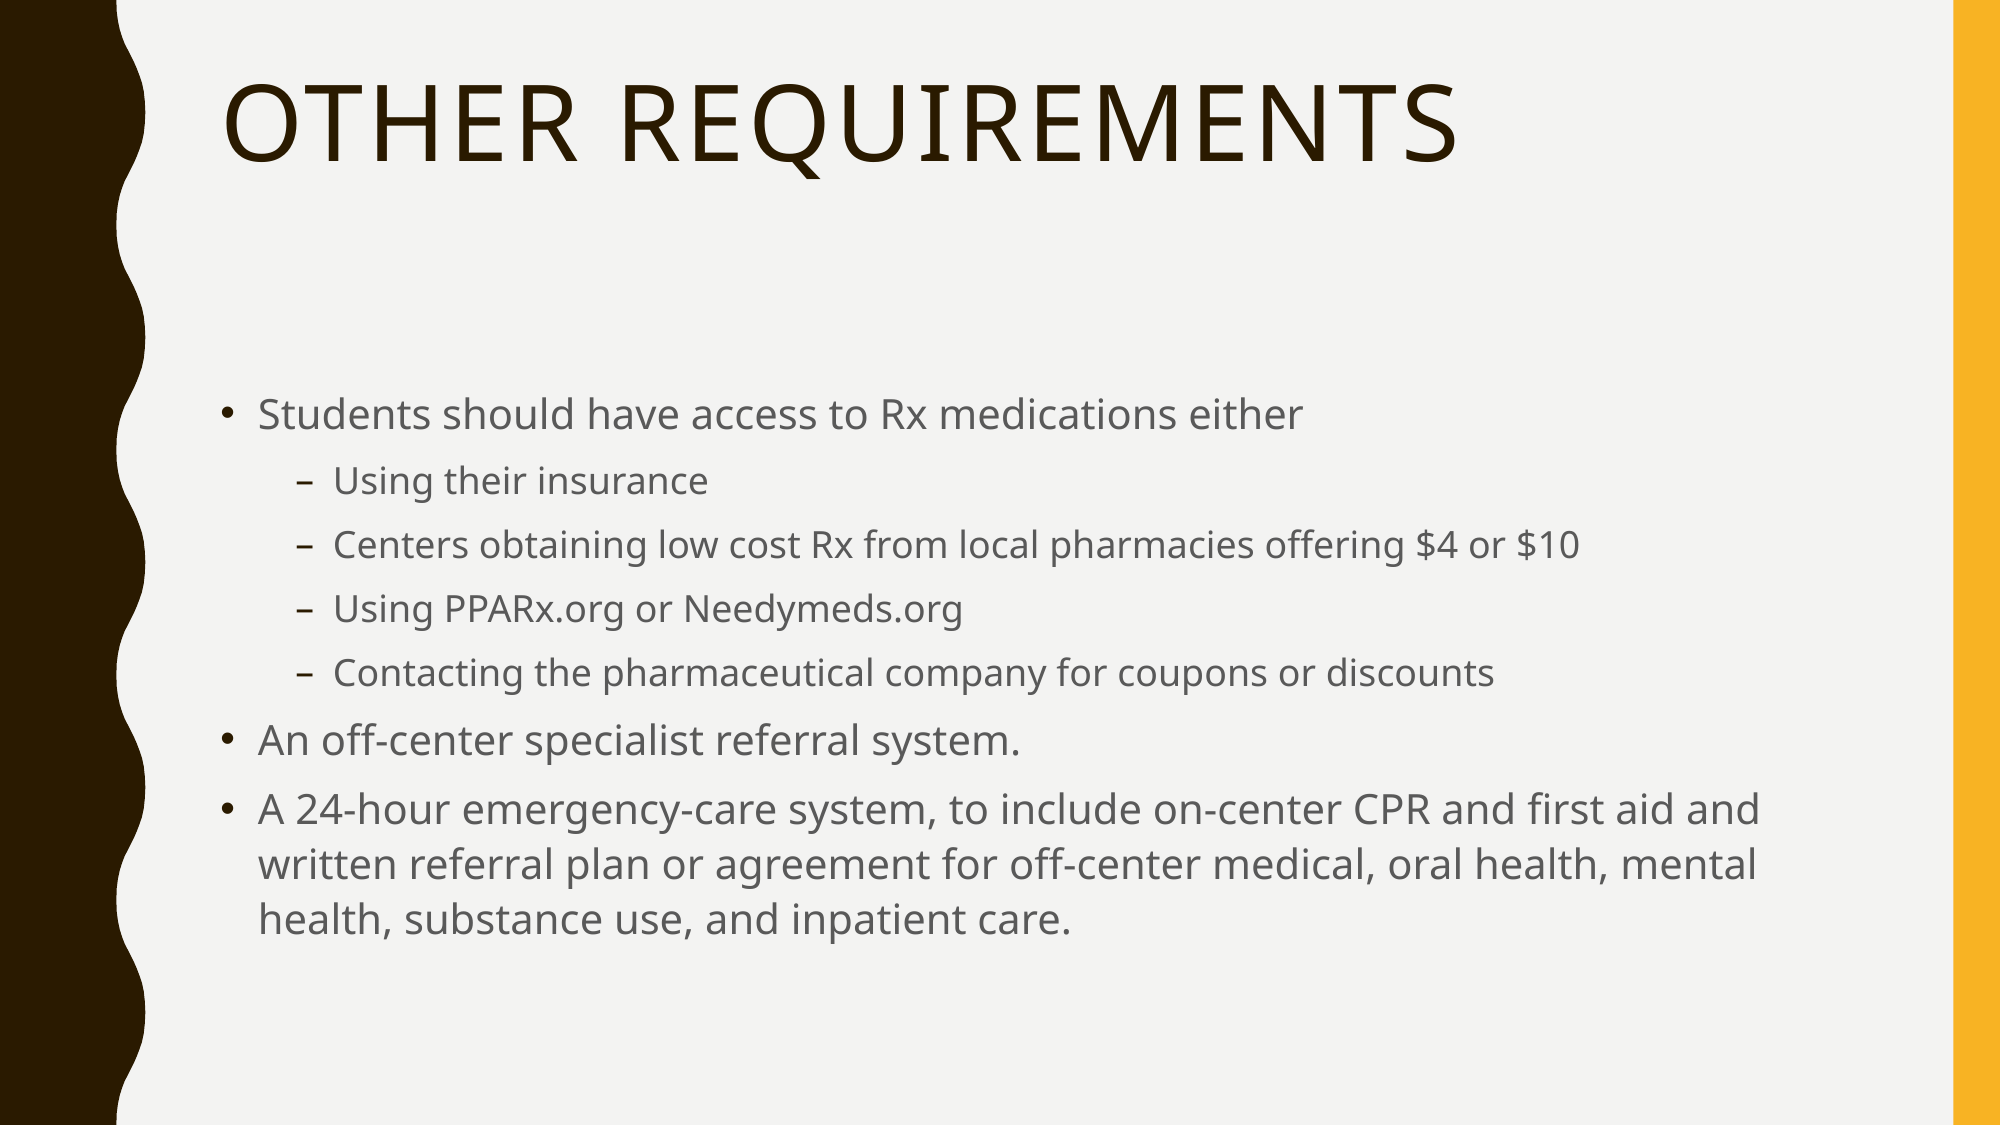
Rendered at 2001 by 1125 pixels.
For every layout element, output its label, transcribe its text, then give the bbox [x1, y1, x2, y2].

list Students should have access to Rx medications either Using their insurance Centers obtaining low cost Rx from local pharmacies offering $4 or $10 Using PPARx.org or Needymeds.org Contacting the pharmaceutical company for coupons or discounts An off-center specialist referral system. A 24-hour emergency-care system, to include on-center CPR and first aid and written referral plan or agreement for off-center medical, oral health, mental health, substance use, and inpatient care. [205, 375, 1875, 965]
title Other Requirements [205, 62, 1875, 308]
